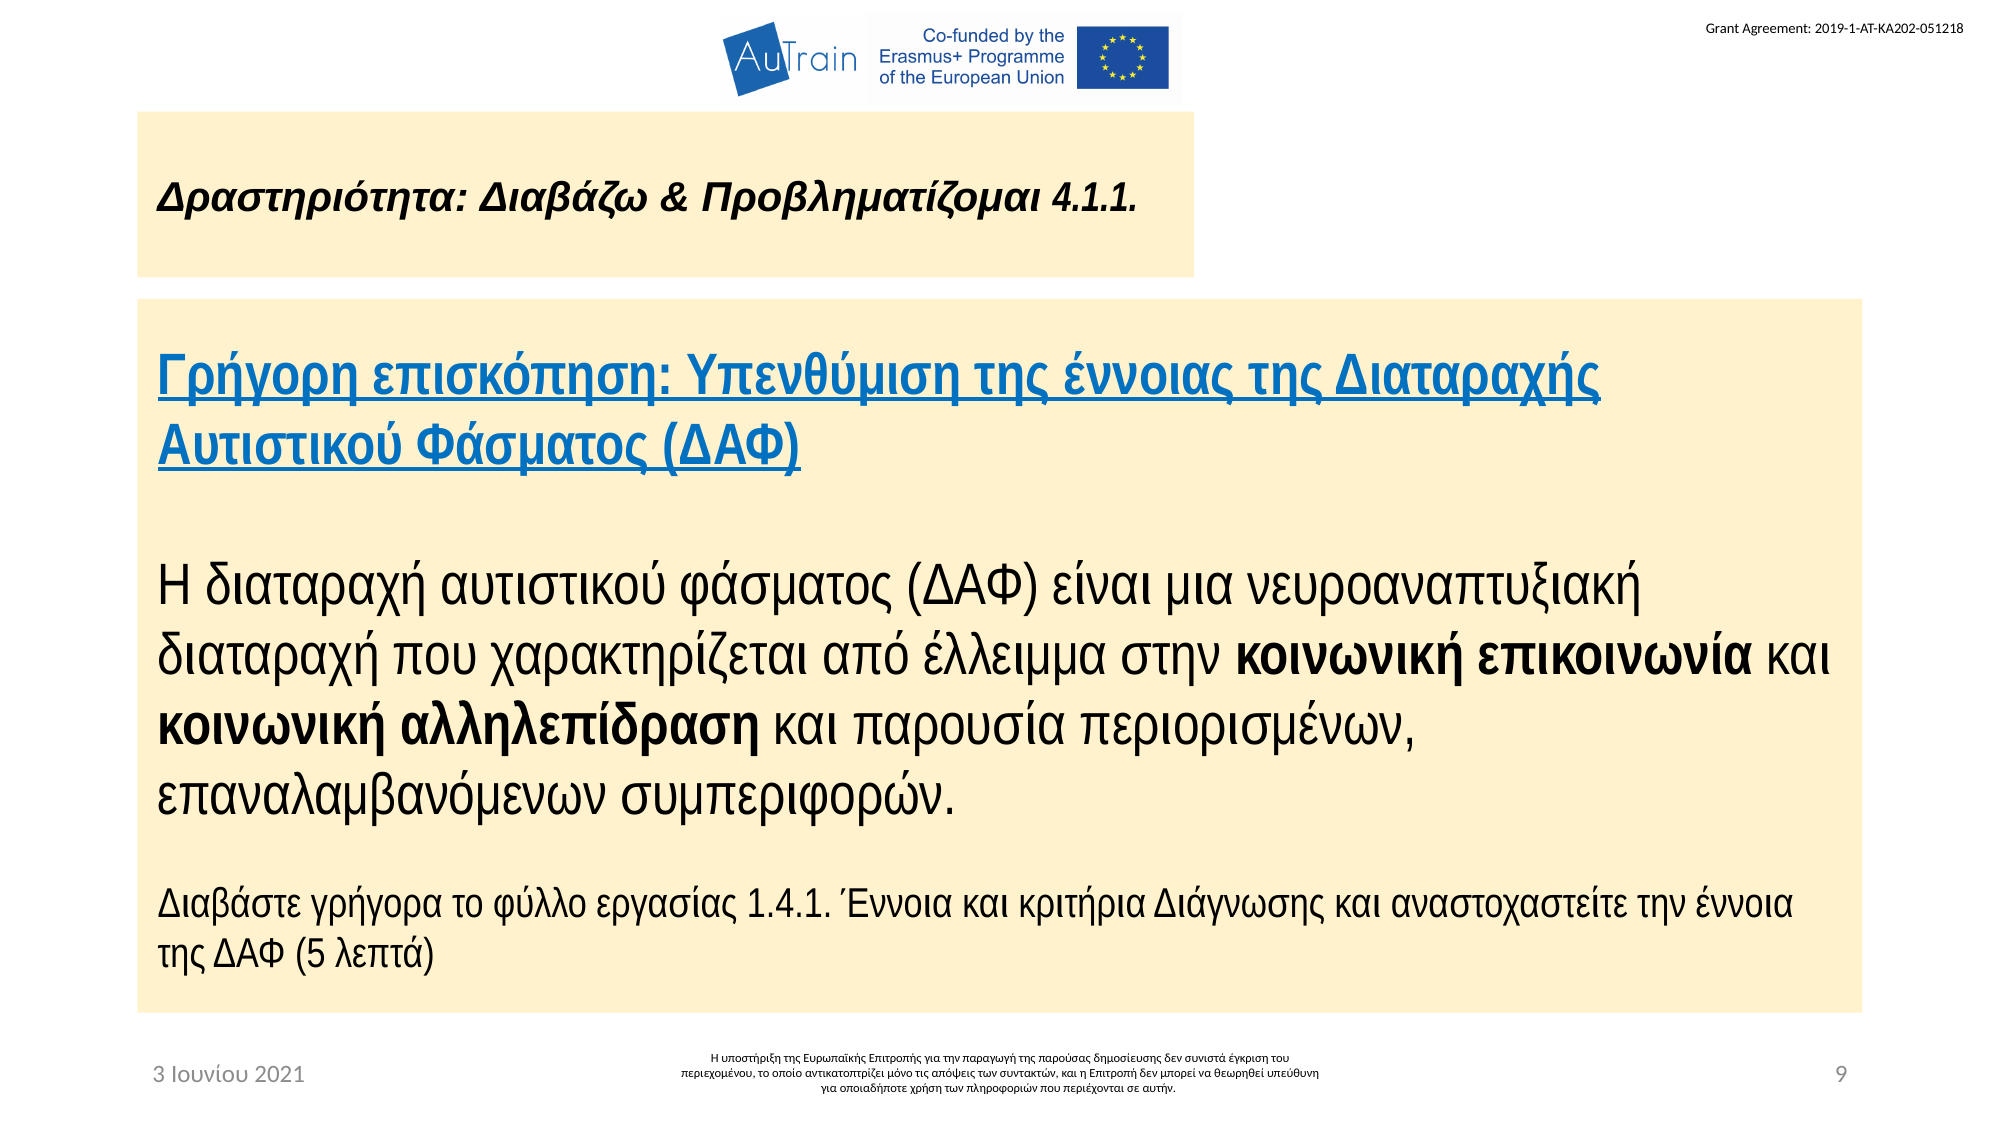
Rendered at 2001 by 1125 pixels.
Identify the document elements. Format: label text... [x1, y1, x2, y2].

footer Η υποστήριξη της Ευρωπαϊκής Επιτροπής για την παραγωγή της παρούσας δημοσίευσης δεν συνιστά έγκριση του περιεχομένου, το οποίο αντικατοπτρίζει μόνο τις απόψεις των συντακτών, και η Επιτροπή δεν μπορεί να θεωρηθεί υπεύθυνη για οποιαδήποτε χρήση των πληροφοριών που περιέχονται σε αυτήν. [662, 1042, 1338, 1103]
slide_number 9 [1412, 1042, 1863, 1103]
picture [715, 11, 1183, 104]
text_box Δραστηριότητα: Διαβάζω & Προβληματίζομαι 4.1.1. [137, 111, 1195, 278]
text_box Γρήγορη επισκόπηση: Υπενθύμιση της έννοιας της Διαταραχής Αυτιστικού Φάσματος (ΔΑΦ) Η διαταραχή αυτιστικού φάσματος (ΔΑΦ) είναι μια νευροαναπτυξιακή διαταραχή που χαρακτηρίζεται από έλλειμμα στην κοινωνική επικοινωνία και κοινωνική αλληλεπίδραση και παρουσία περιορισμένων, επαναλαμβανόμενων συμπεριφορών. Διαβάστε γρήγορα το φύλλο εργασίας 1.4.1. Έννοια και κριτήρια Διάγνωσης και αναστοχαστείτε την έννοια της ΔΑΦ (5 λεπτά) [137, 298, 1863, 1013]
slide_number 3 Ιουνίου 2021 [137, 1042, 588, 1103]
